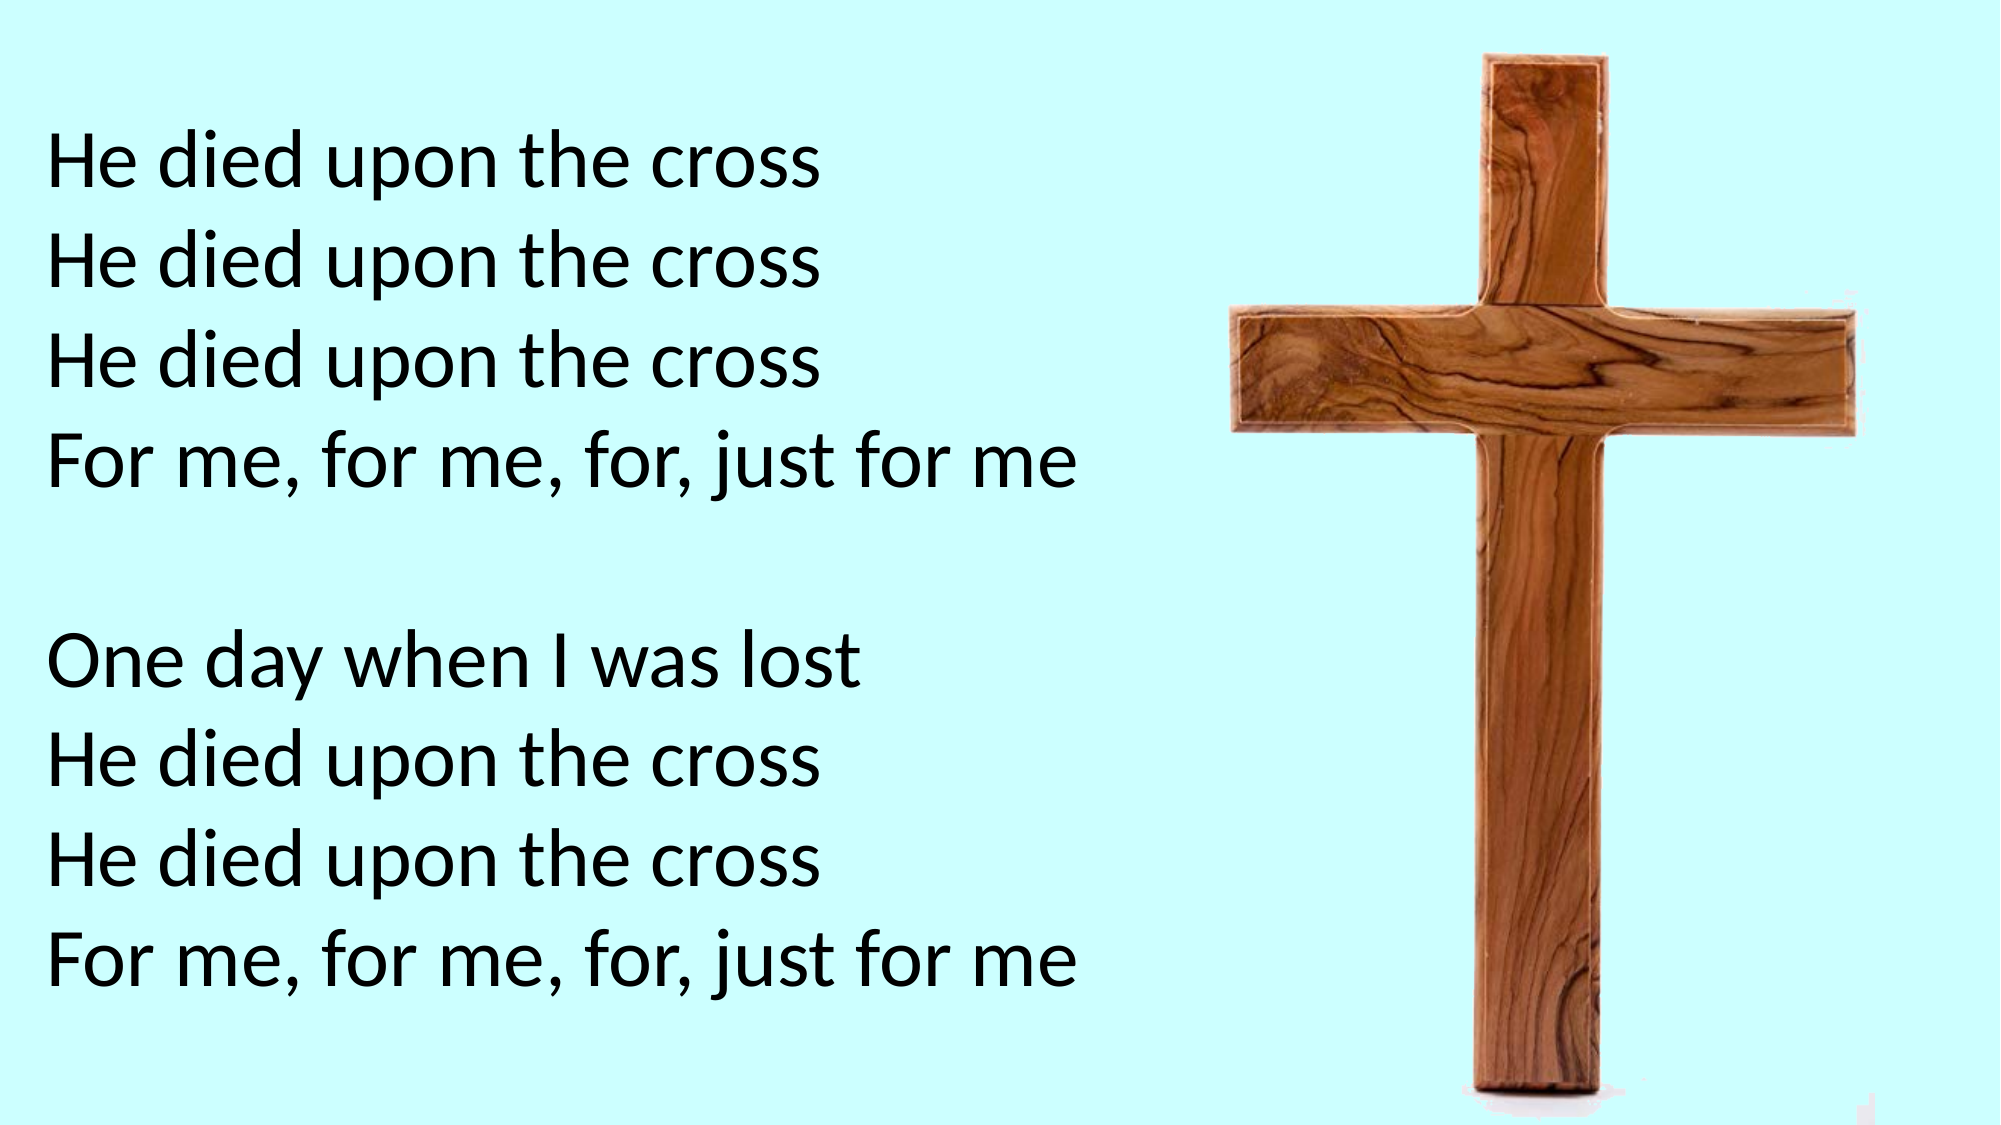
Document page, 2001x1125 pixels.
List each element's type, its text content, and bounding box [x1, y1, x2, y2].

text_box He died upon the cross He died upon the cross He died upon the cross For me, for me, for, just for me One day when I was lost He died upon the cross He died upon the cross For me, for me, for, just for me [31, 96, 1213, 1011]
picture [1213, 0, 1875, 1125]
